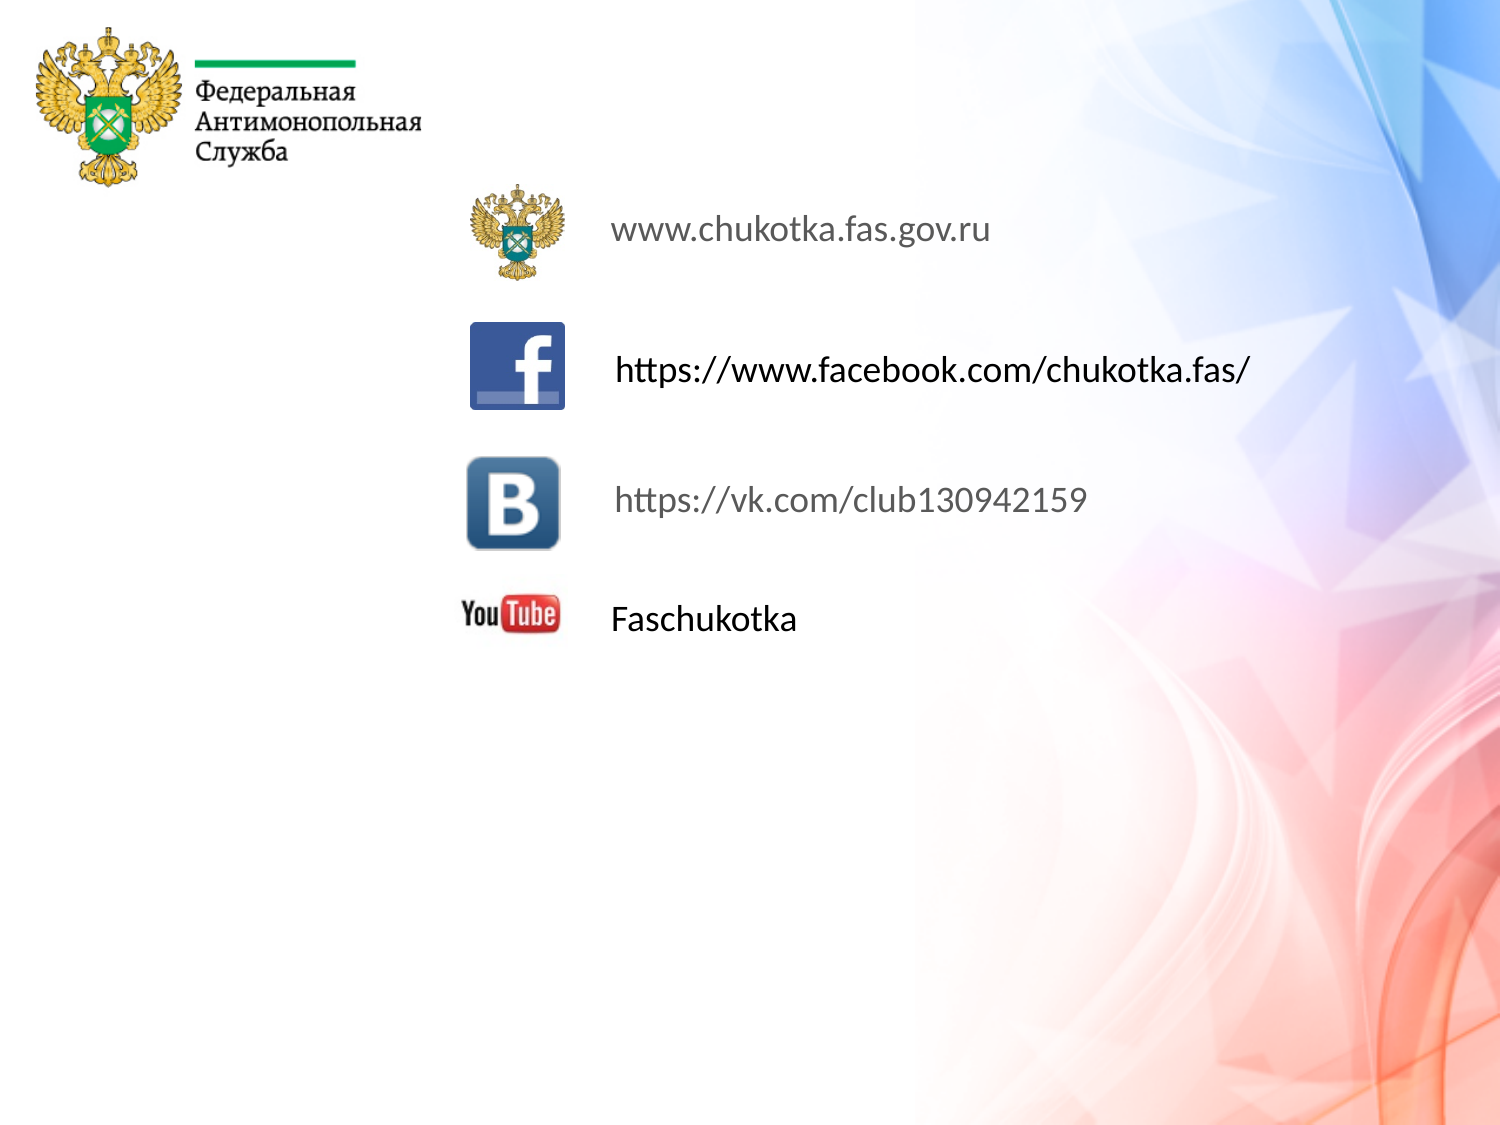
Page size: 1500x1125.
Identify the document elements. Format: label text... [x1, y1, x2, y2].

text_box Faschukotka [571, 586, 813, 646]
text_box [469, 184, 1216, 539]
picture [454, 574, 568, 653]
picture [466, 455, 562, 551]
picture [35, 26, 422, 205]
picture [915, 0, 1500, 1125]
